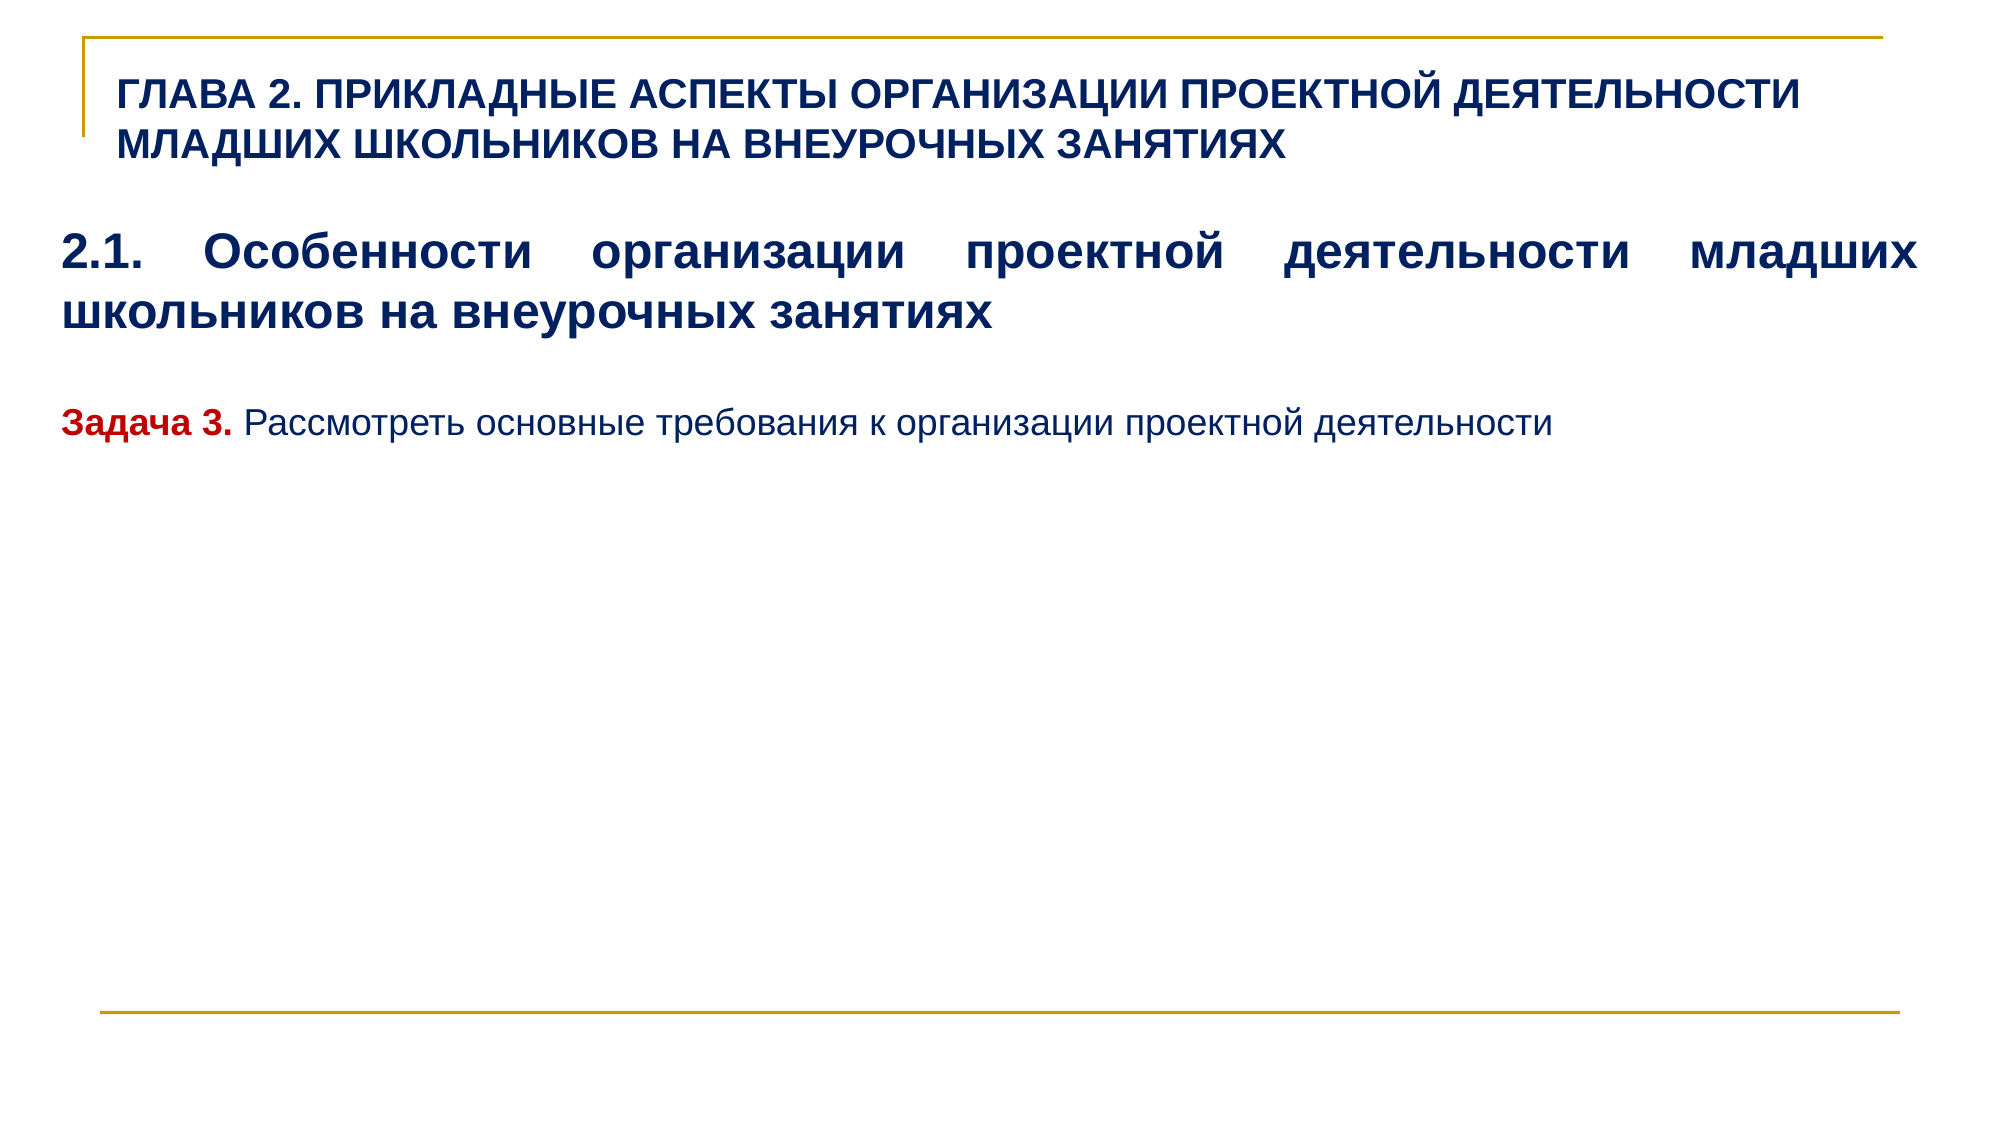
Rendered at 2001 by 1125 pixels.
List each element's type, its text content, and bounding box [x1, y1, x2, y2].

title ГЛАВА 2. ПРИКЛАДНЫЕ АСПЕКТЫ ОРГАНИЗАЦИИ ПРОЕКТНОЙ ДЕЯТЕЛЬНОСТИ МЛАДШИХ ШКОЛЬНИКОВ НА ВНЕУРОЧНЫХ ЗАНЯТИЯХ [101, 51, 1943, 175]
list 2.1. Особенности организации проектной деятельности младших школьников на внеурочных занятиях Задача 3. Рассмотреть основные требования к организации проектной деятельности [45, 210, 1935, 1004]
